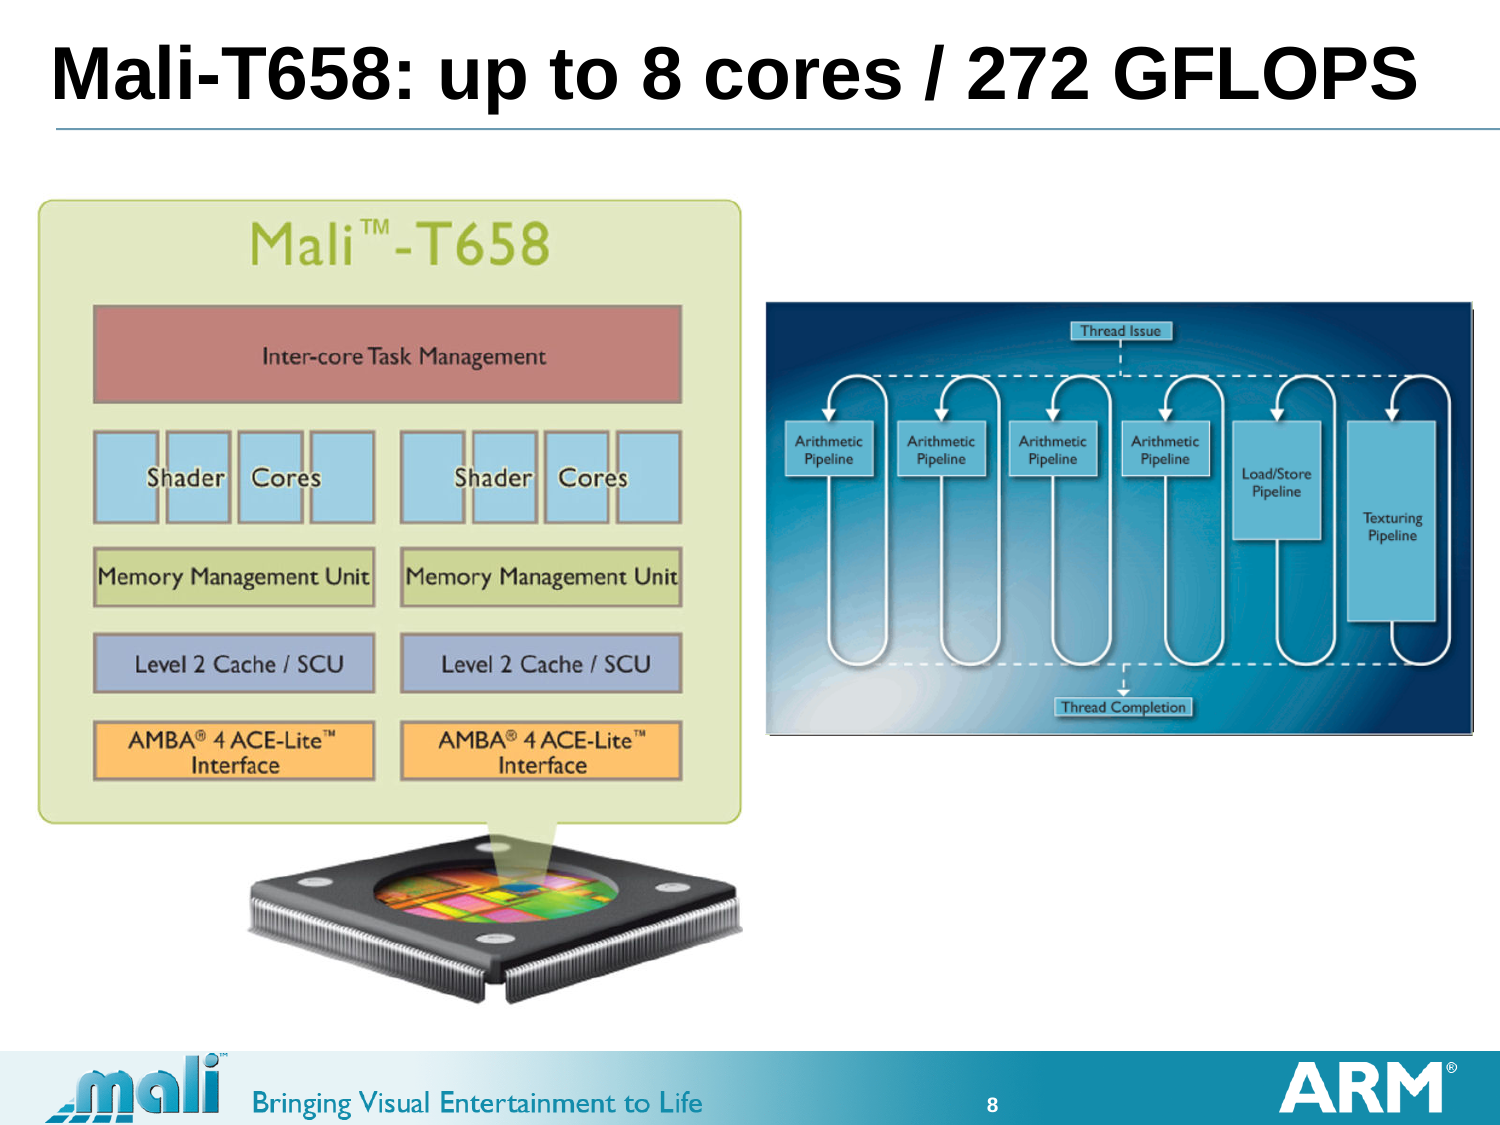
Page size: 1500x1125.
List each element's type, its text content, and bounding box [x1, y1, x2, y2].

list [35, 148, 744, 1047]
picture [0, 780, 1500, 1125]
title Mali-T658: up to 8 cores / 272 GFLOPS [35, 1, 1476, 139]
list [765, 69, 1474, 968]
